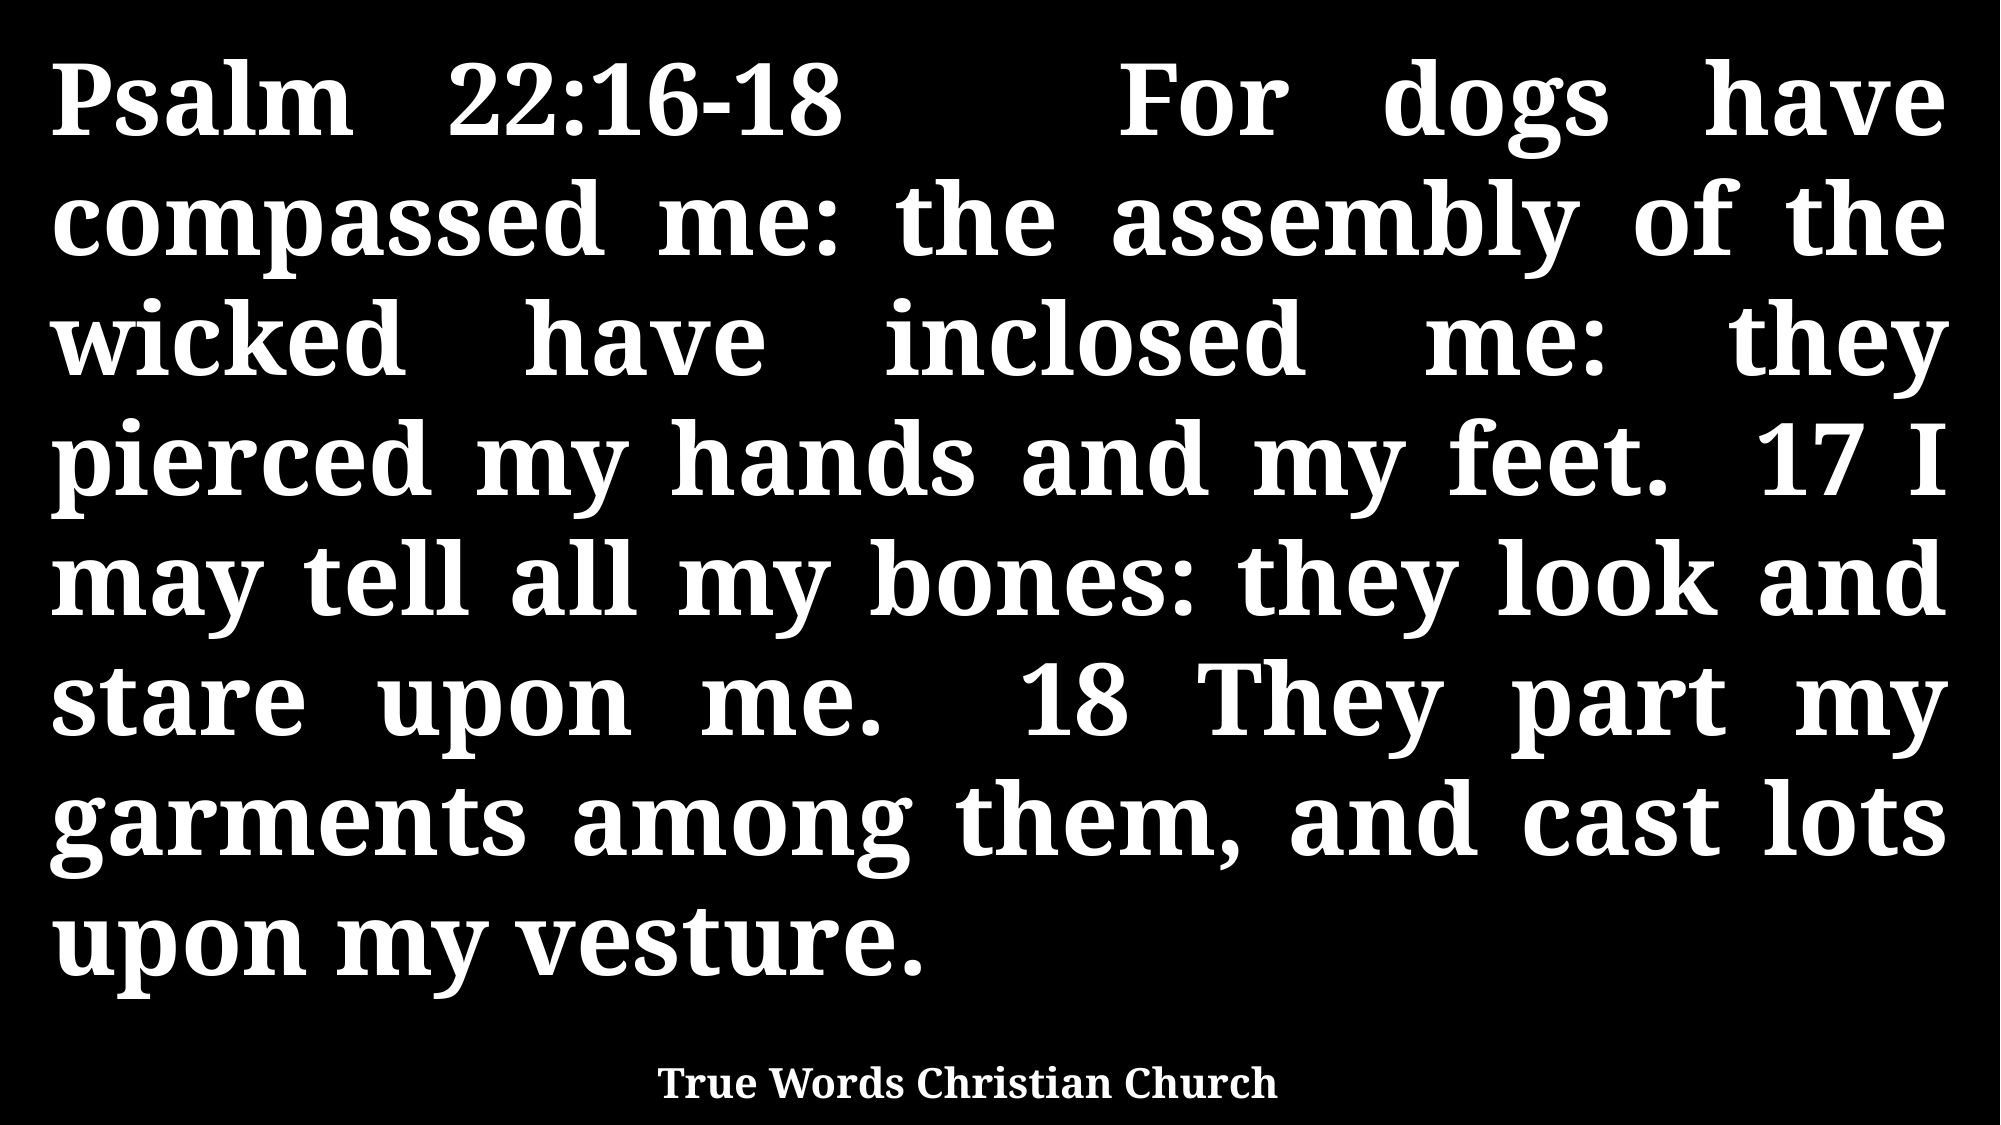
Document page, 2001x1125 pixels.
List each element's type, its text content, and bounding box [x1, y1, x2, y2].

text_box Psalm 22:16-18 For dogs have compassed me: the assembly of the wicked have inclosed me: they pierced my hands and my feet. 17 I may tell all my bones: they look and stare upon me. 18 They part my garments among them, and cast lots upon my vesture. [35, 28, 1965, 1003]
text_box True Words Christian Church [642, 1049, 1294, 1114]
